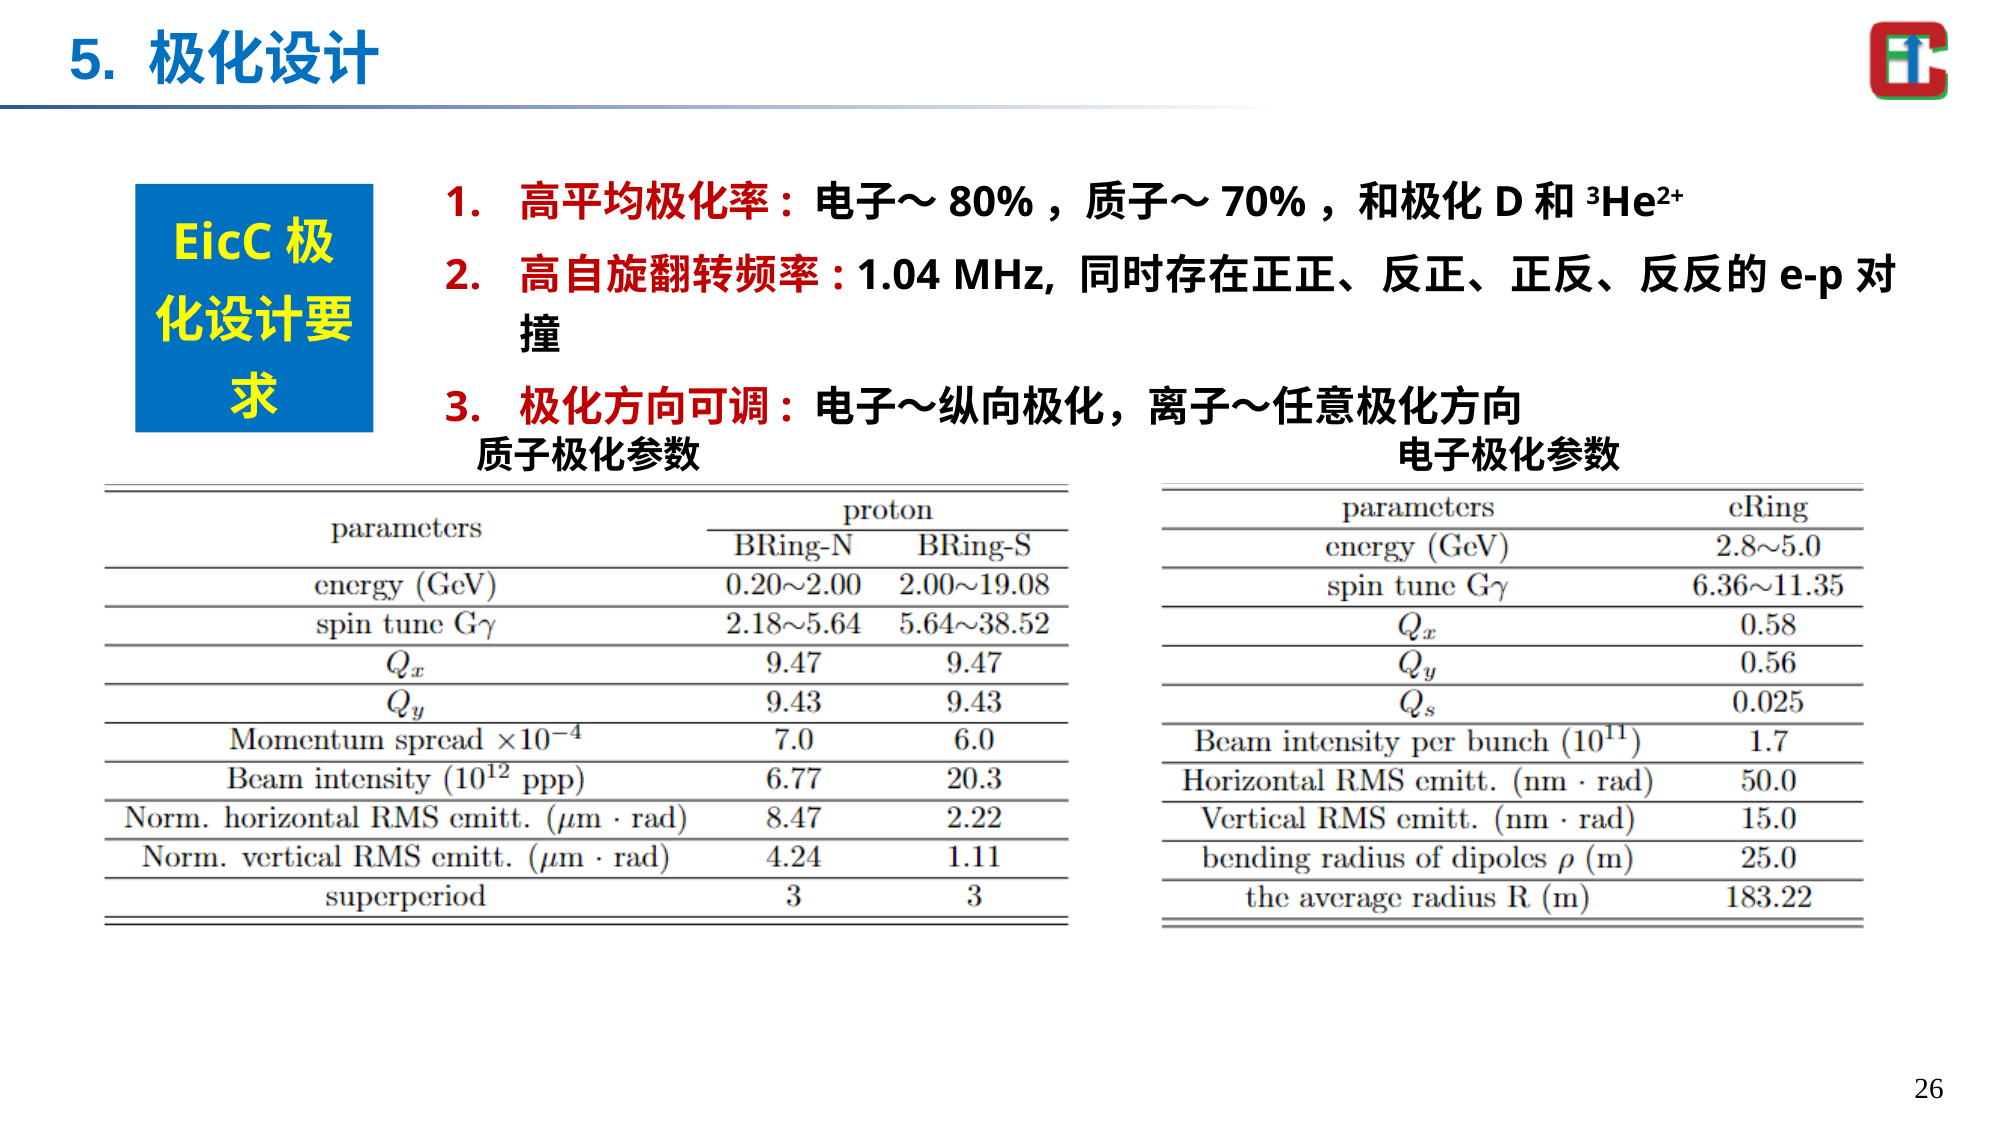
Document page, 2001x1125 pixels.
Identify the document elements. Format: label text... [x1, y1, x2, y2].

picture [1143, 483, 1889, 942]
picture [1869, 20, 1948, 100]
text_box 电子极化参数 [1356, 409, 1661, 483]
text_box 高平均极化率: 电子～80%，质子～70%，和极化D和3He2+ 高自旋翻转频率: 1.04 MHz, 同时存在正正、反正、正反、反反的e-p对撞 极化方向可调: 电子～纵向极化，离子～任意极化方向 [430, 157, 1912, 438]
title 5. 极化设计 [54, 4, 1509, 117]
text_box EicC极化设计要求 [135, 183, 374, 433]
text_box 质子极化参数 [436, 409, 741, 483]
slide_number 26 [1508, 1067, 1959, 1108]
picture [84, 483, 1093, 942]
